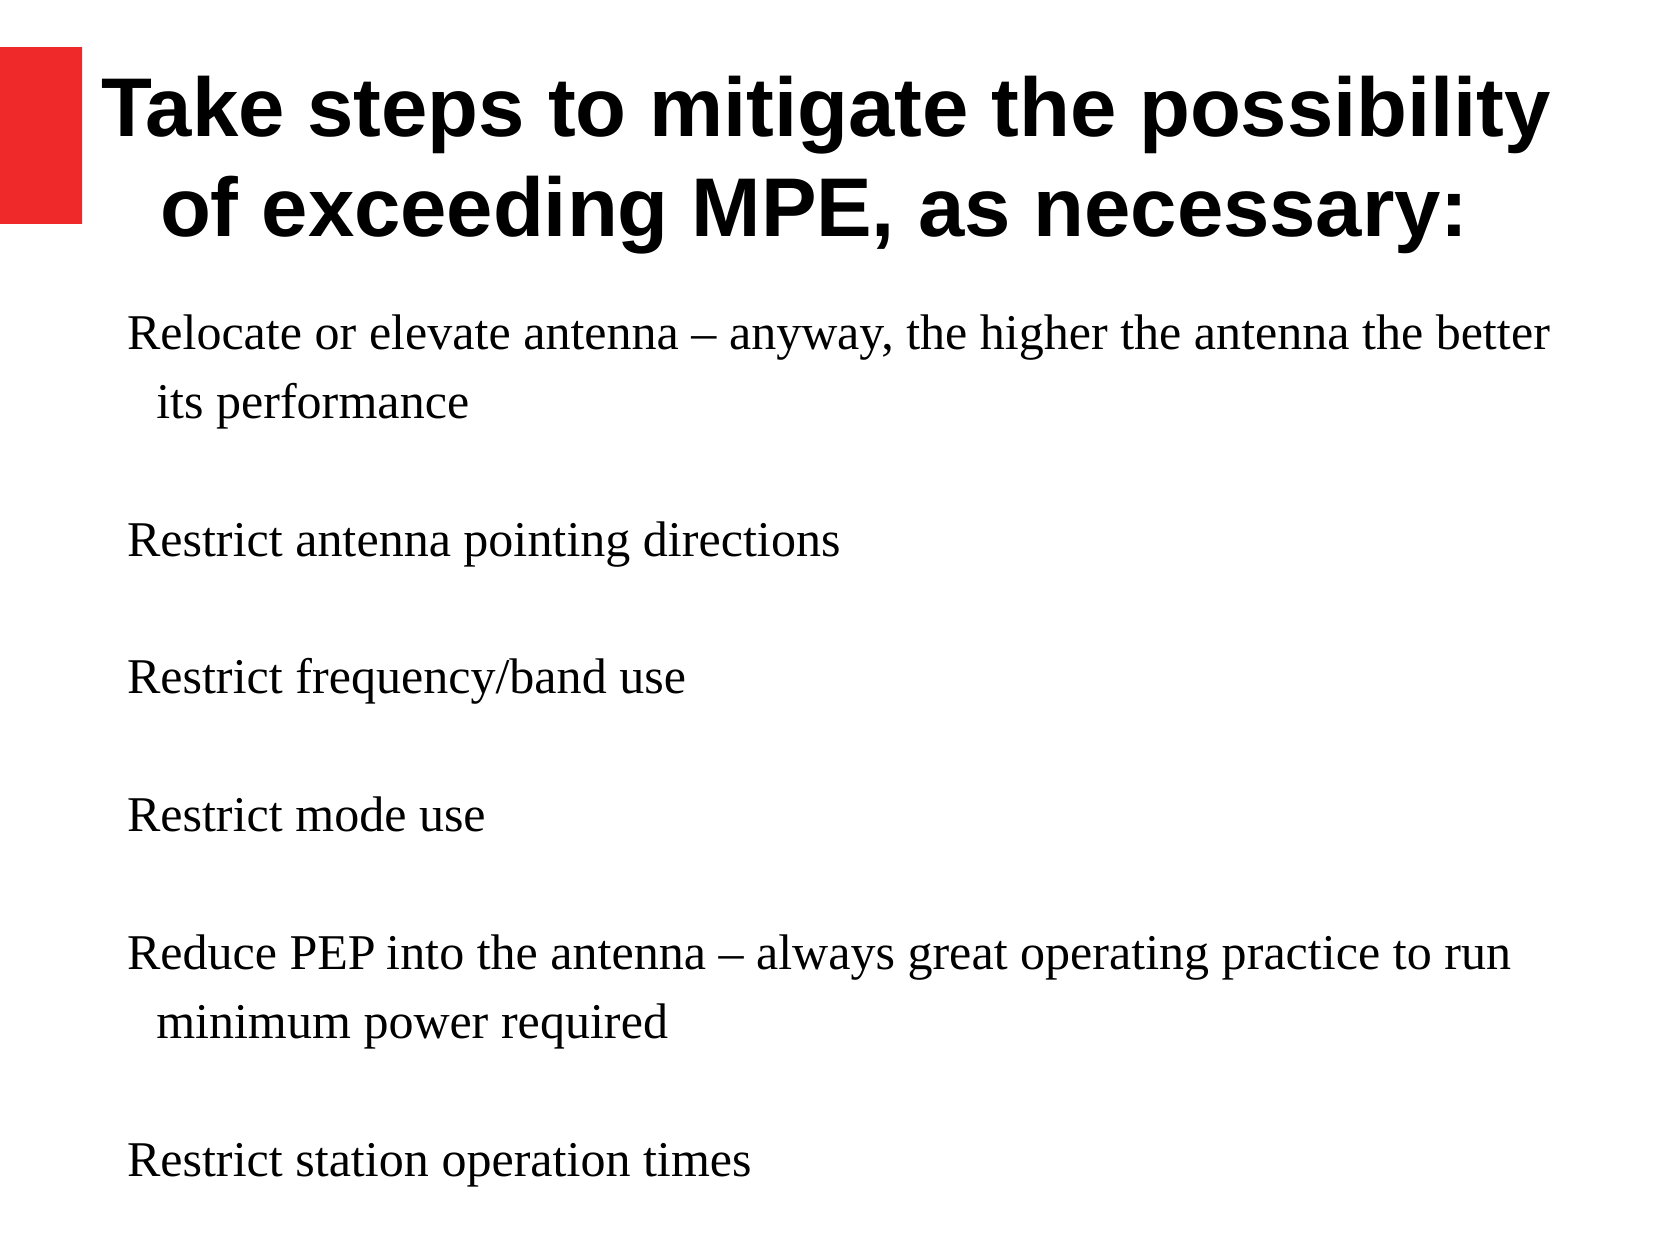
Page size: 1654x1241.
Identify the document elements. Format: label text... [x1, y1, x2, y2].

text_box Relocate or elevate antenna – anyway, the higher the antenna the better its performance Restrict antenna pointing directions Restrict frequency/band use Restrict mode use Reduce PEP into the antenna – always great operating practice to run minimum power required Restrict station operation times [82, 290, 1571, 1241]
text_box Take steps to mitigate the possibility of exceeding MPE, as necessary: [82, 49, 1571, 257]
